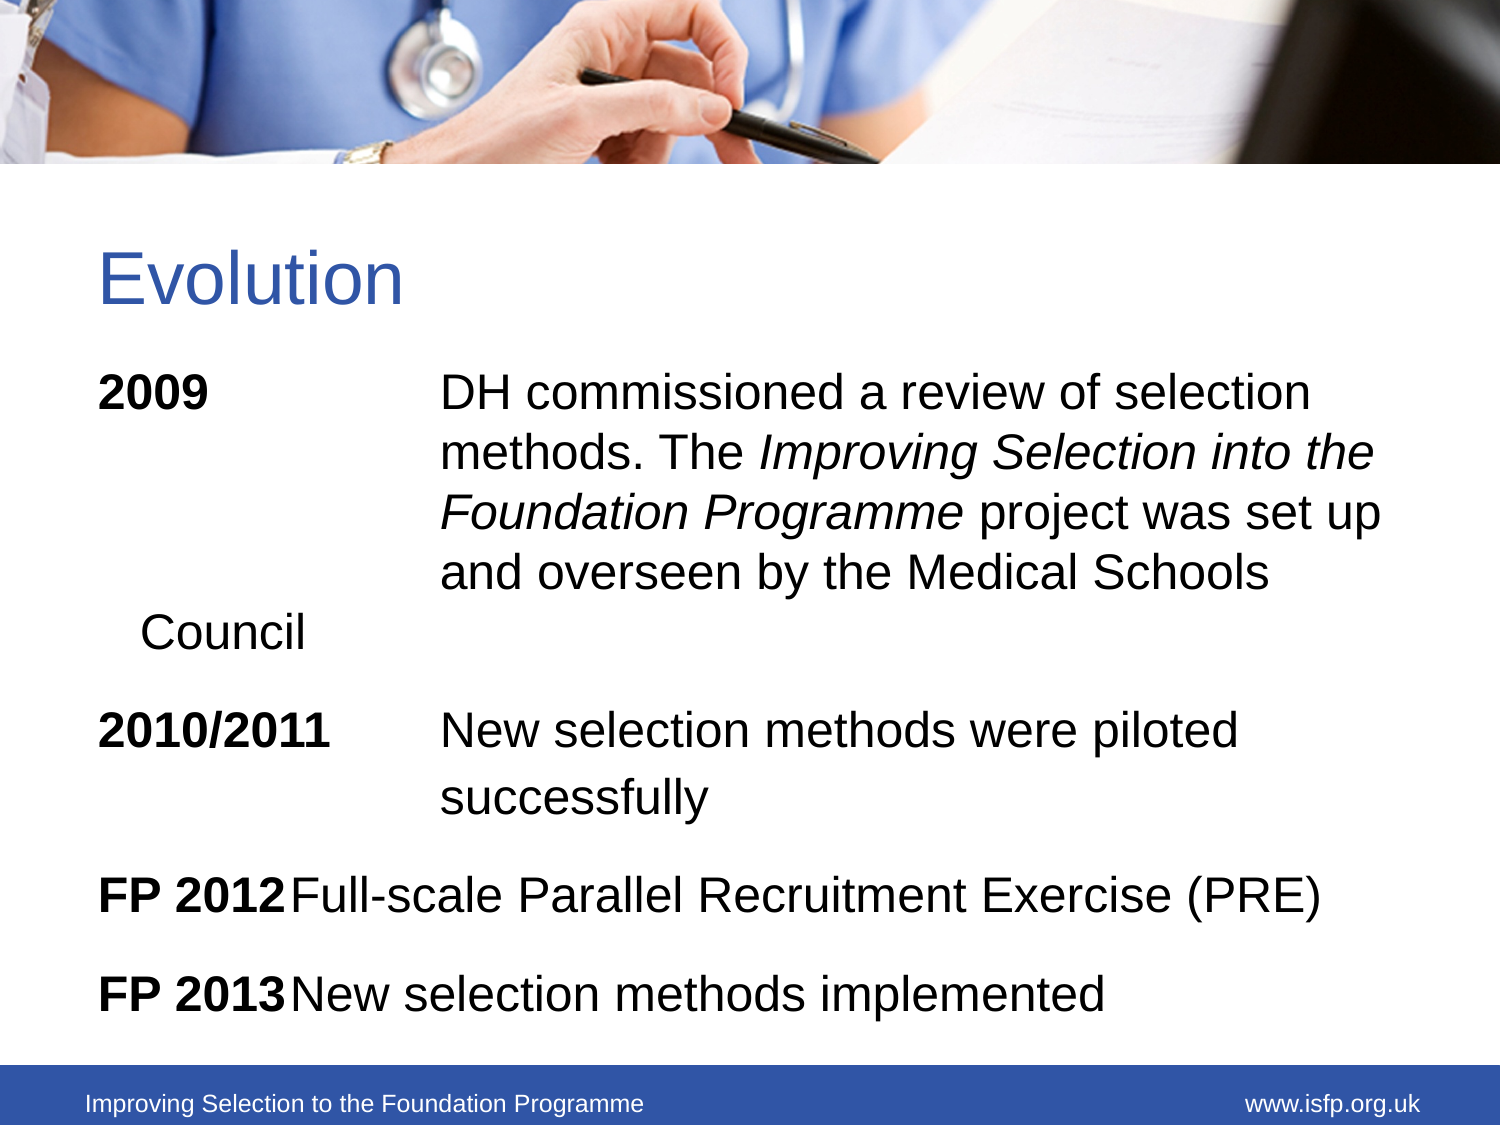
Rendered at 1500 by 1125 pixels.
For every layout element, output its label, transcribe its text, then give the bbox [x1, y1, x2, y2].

picture [0, 0, 1500, 164]
title Evolution [81, 186, 1433, 351]
list 2009 DH commissioned a review of selection methods. The Improving Selection into the Foundation Programme project was set up and overseen by the Medical Schools Council 2010/2011 New selection methods were piloted successfully FP 2012 Full-scale Parallel Recruitment Exercise (PRE) FP 2013 New selection methods implemented [64, 351, 1442, 1044]
